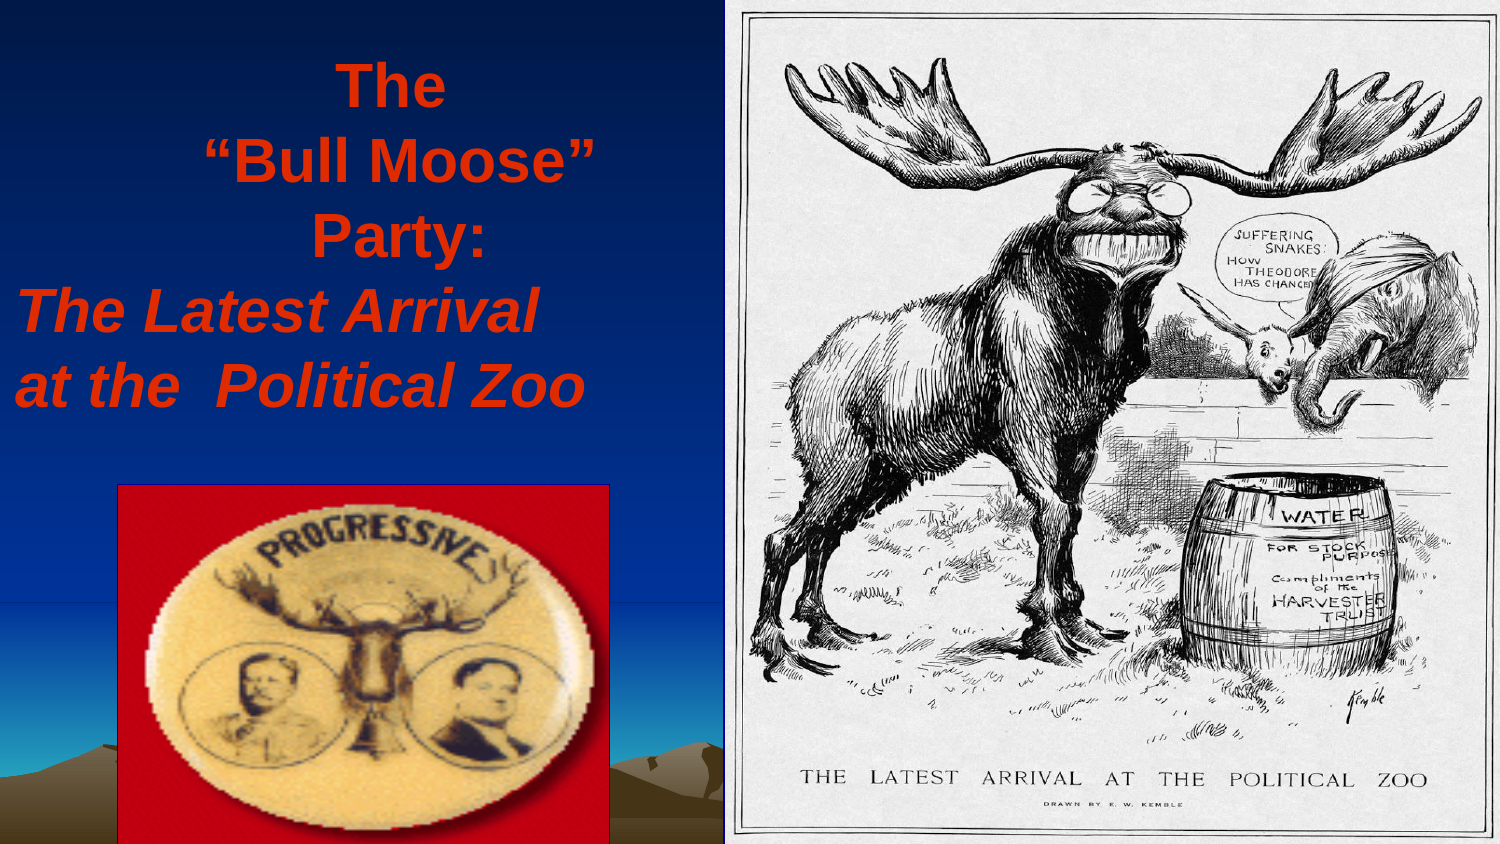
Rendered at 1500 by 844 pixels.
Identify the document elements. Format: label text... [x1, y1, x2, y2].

picture [117, 484, 610, 844]
text_box The “Bull Moose” Party: The Latest Arrival at the Political Zoo [0, 37, 719, 706]
picture [724, 0, 1500, 844]
